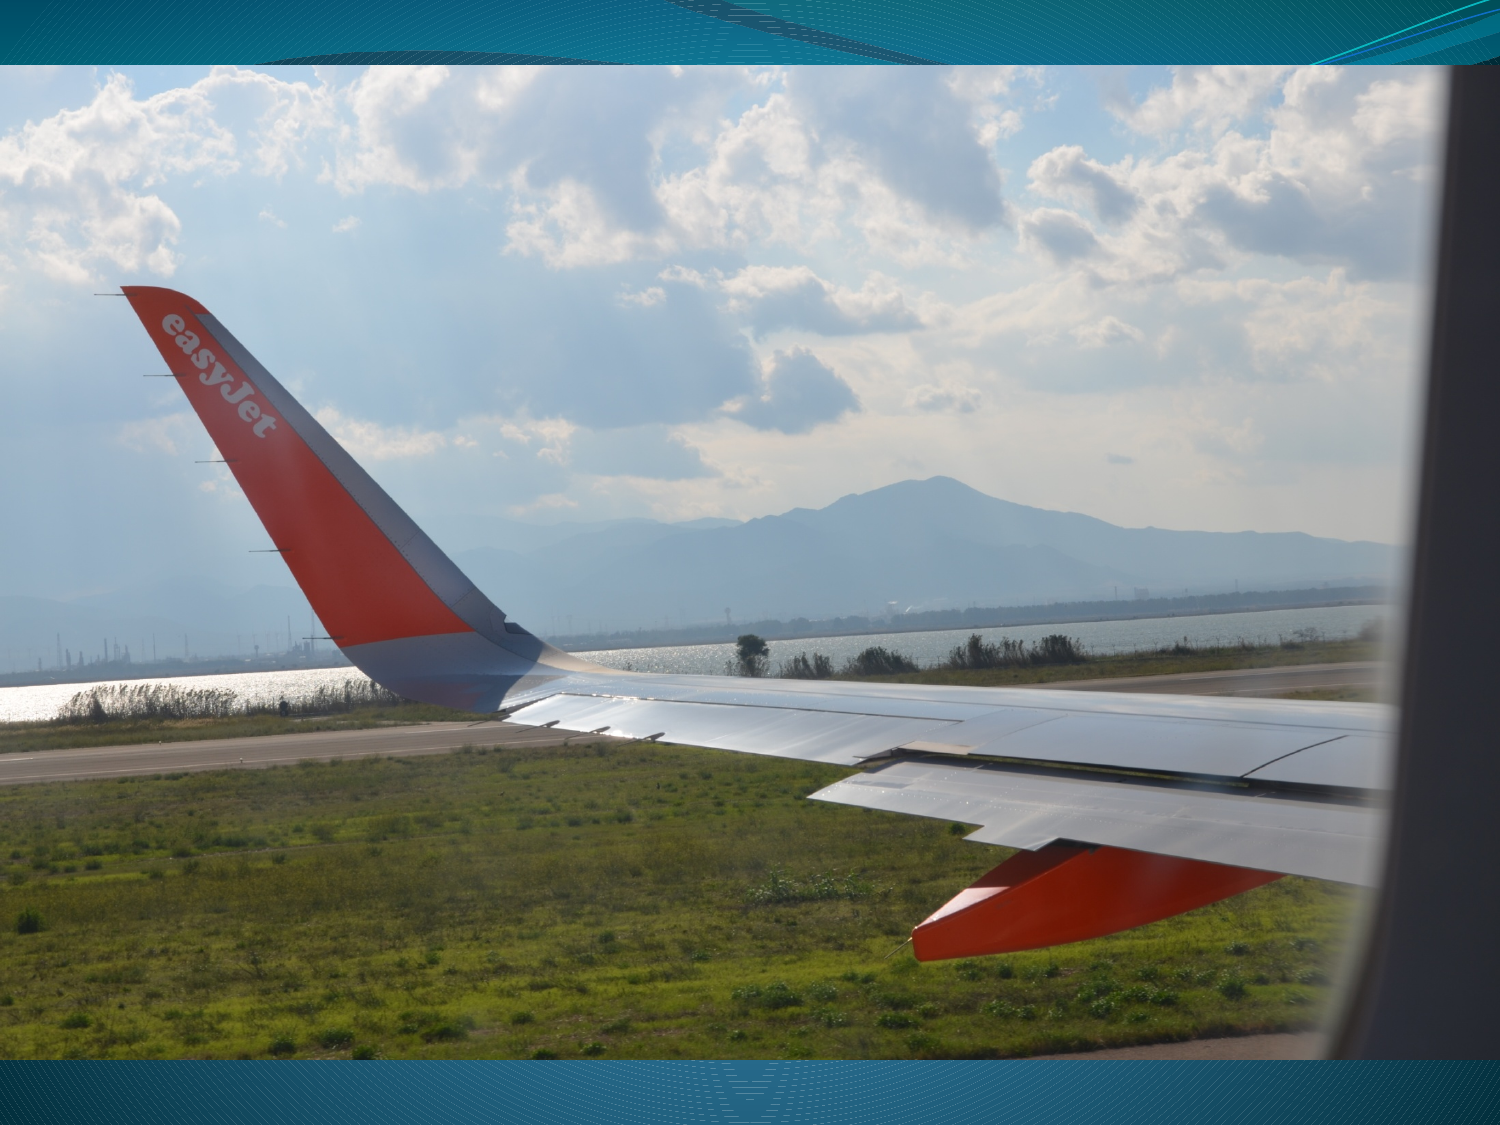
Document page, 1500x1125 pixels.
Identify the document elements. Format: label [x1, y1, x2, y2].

picture [0, 65, 1500, 1060]
